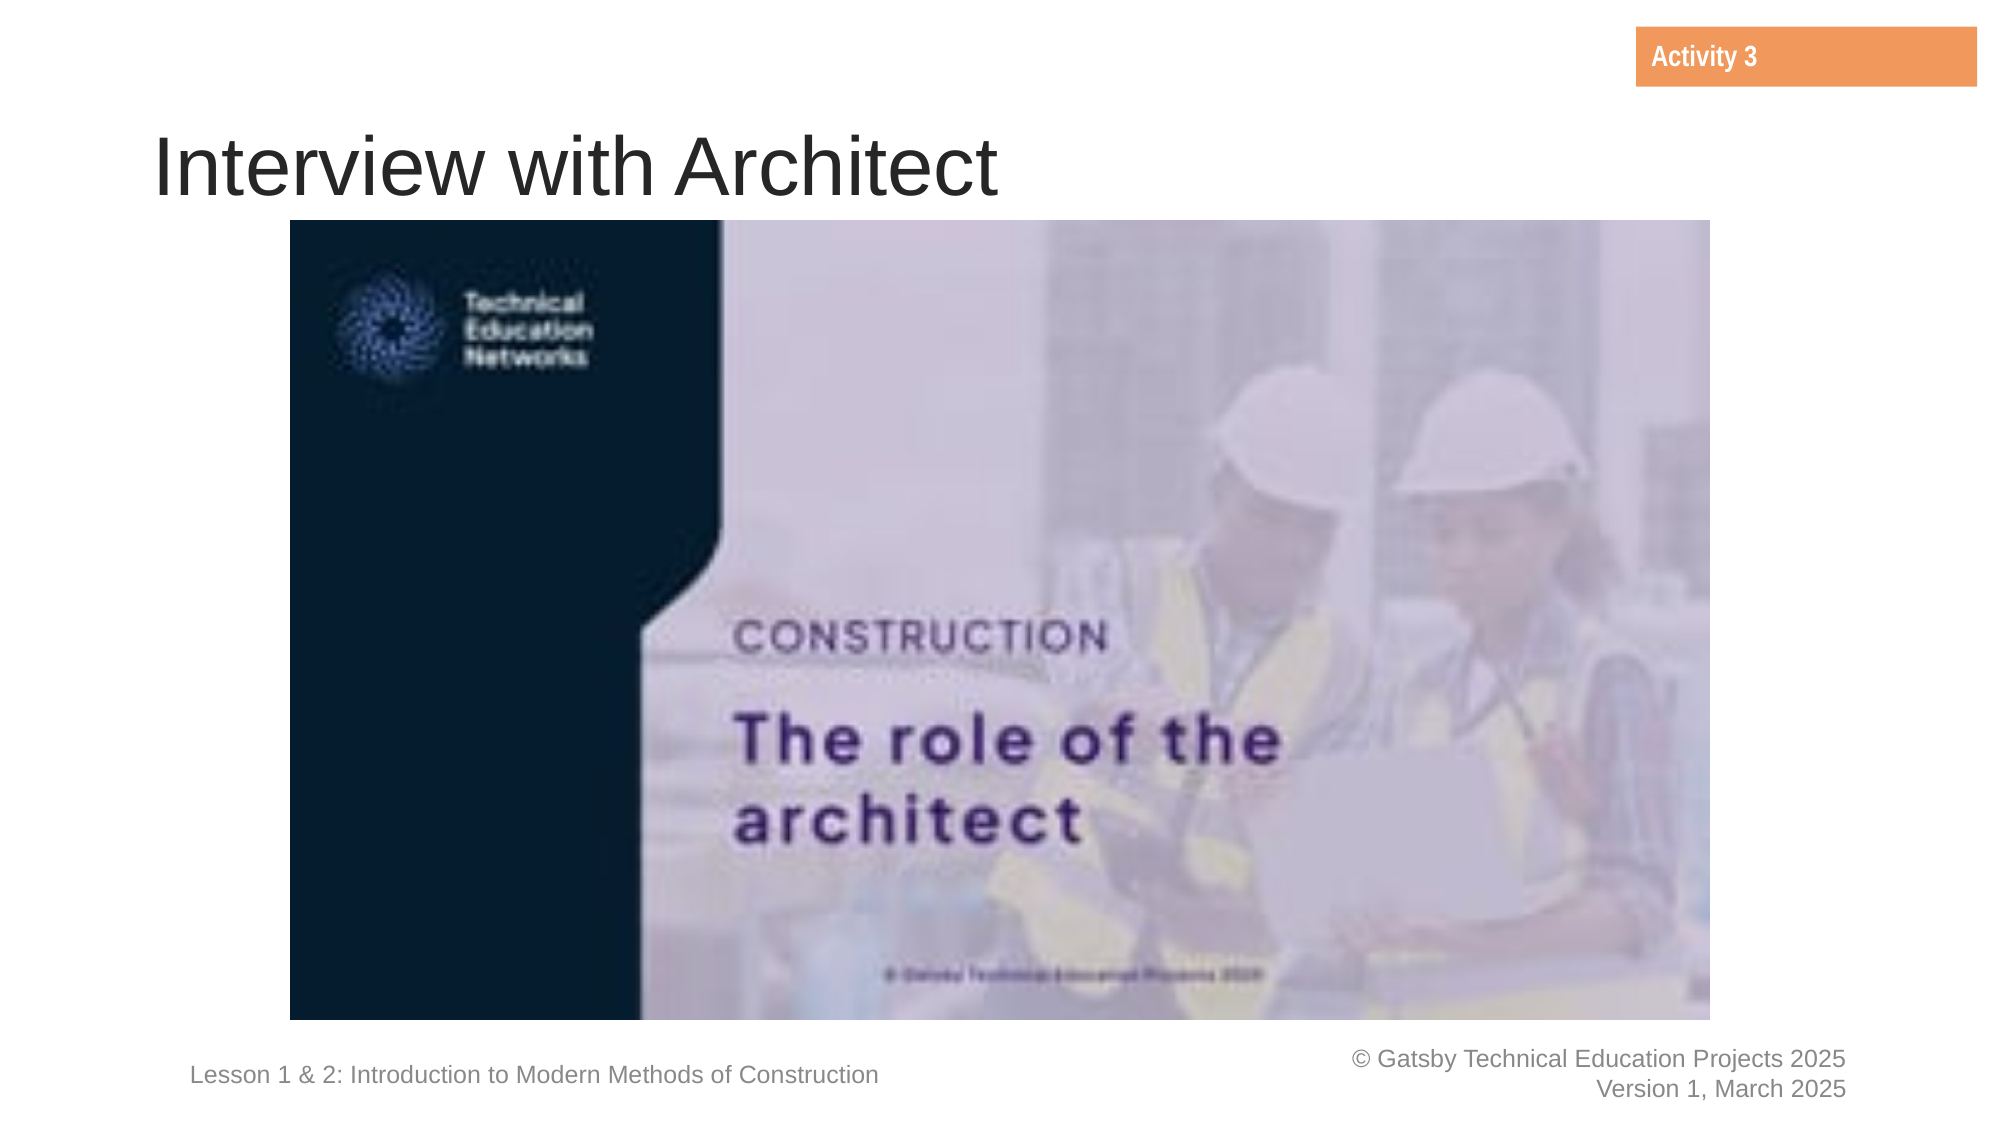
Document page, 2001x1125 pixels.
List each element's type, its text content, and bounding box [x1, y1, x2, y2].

title Interview with Architect [137, 59, 1863, 278]
list Lesson 1 & 2: Introduction to Modern Methods of Construction [137, 1042, 931, 1103]
list Activity 3 [1636, 26, 1978, 87]
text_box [289, 219, 1711, 1021]
